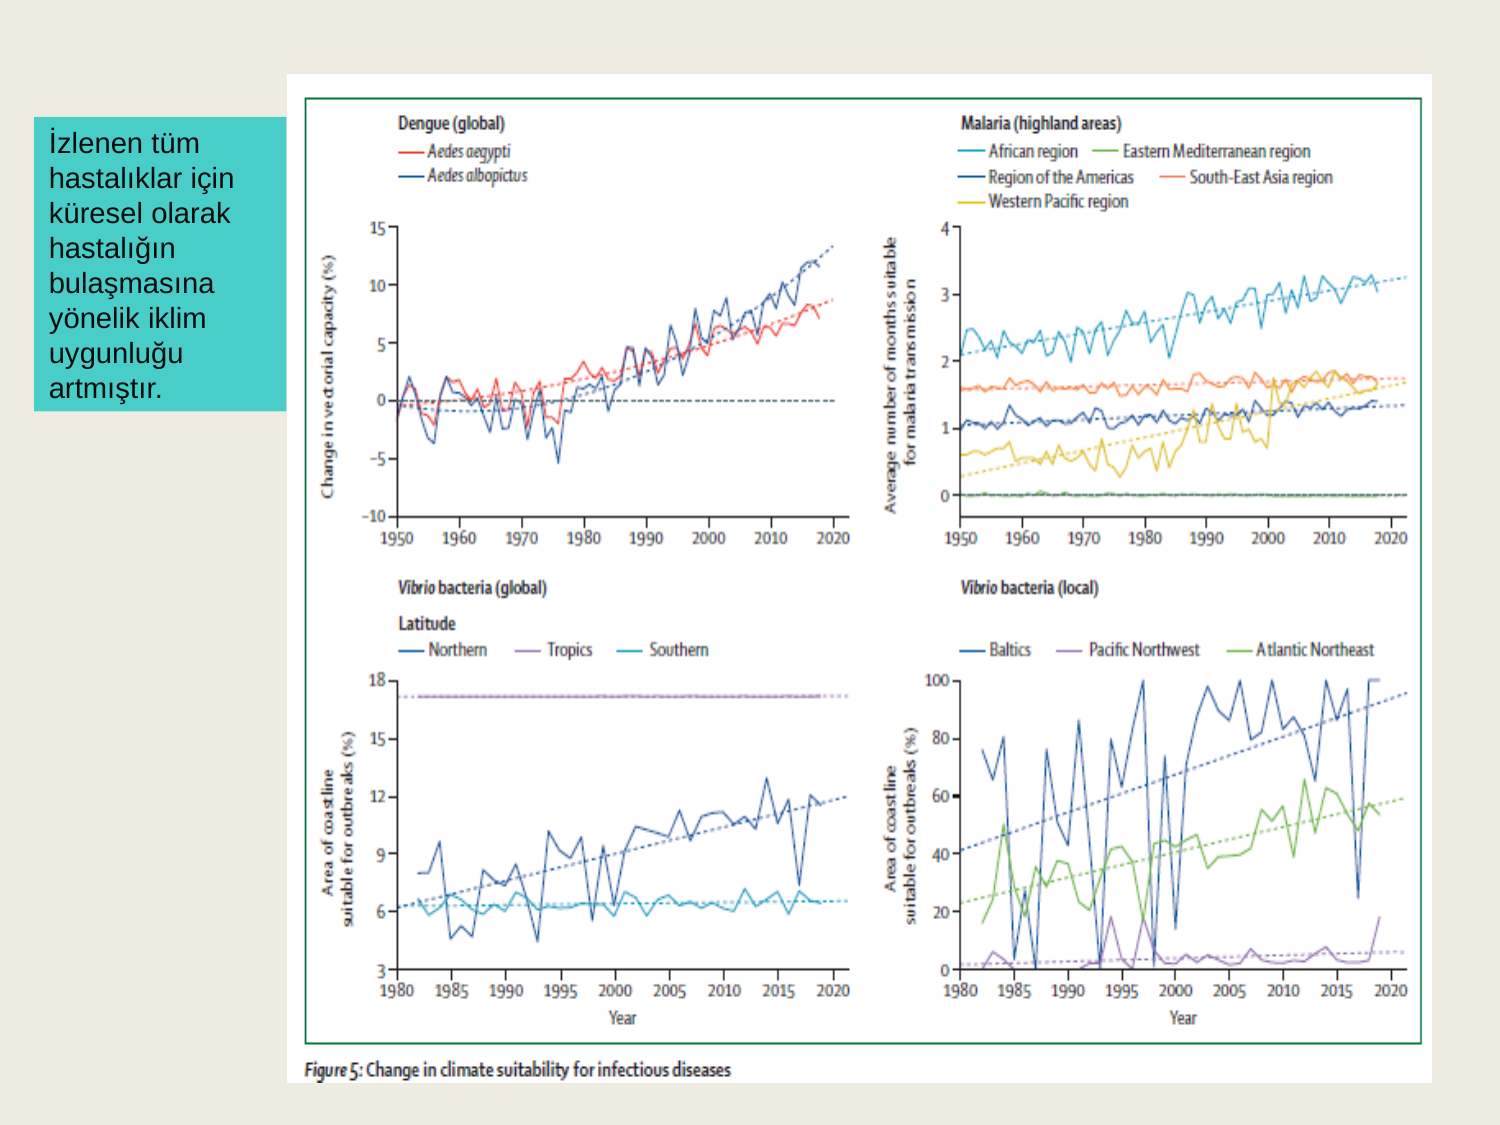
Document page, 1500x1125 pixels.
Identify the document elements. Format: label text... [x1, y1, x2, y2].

picture [287, 74, 1432, 1083]
text_box İzlenen tüm hastalıklar için küresel olarak hastalığın bulaşmasına yönelik iklim uygunluğu artmıştır. [34, 116, 282, 412]
